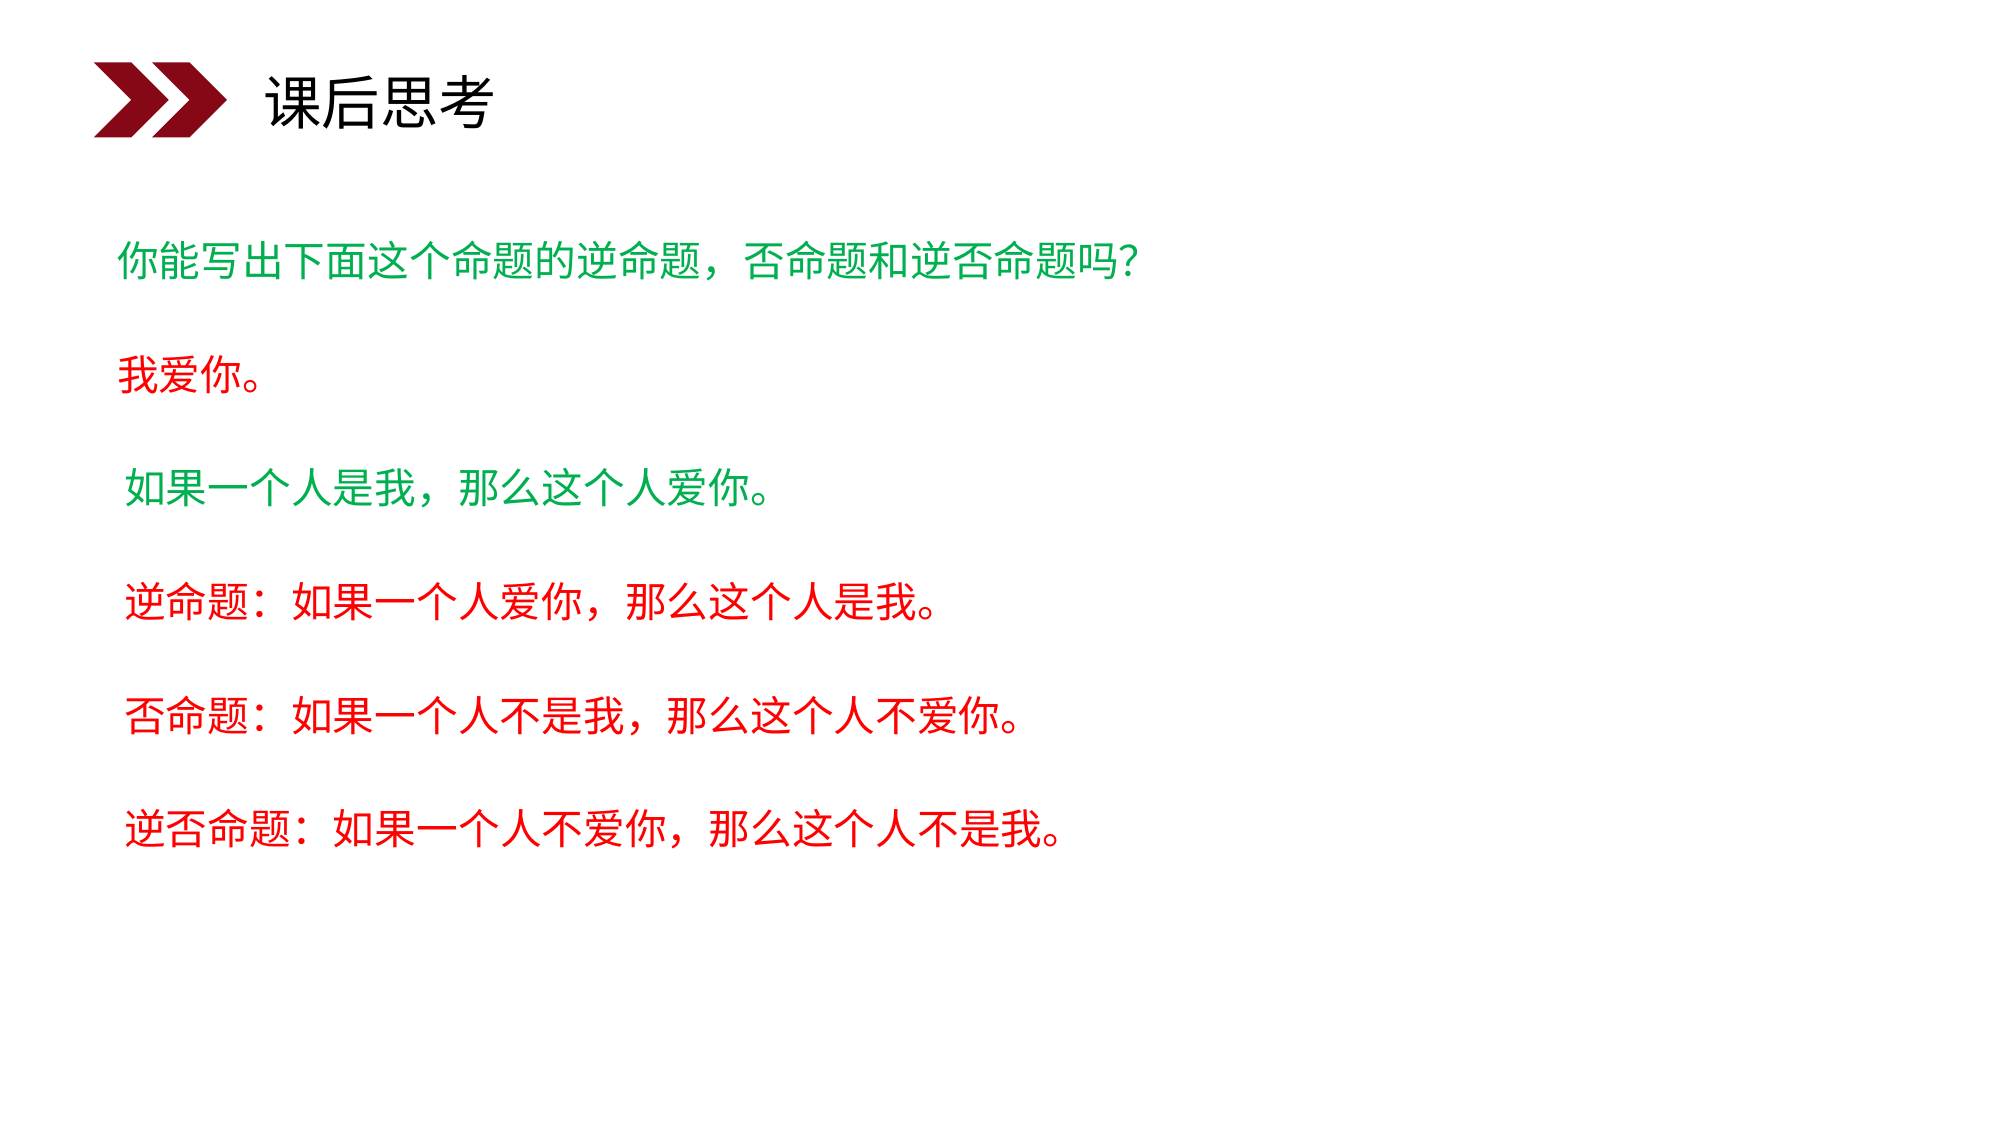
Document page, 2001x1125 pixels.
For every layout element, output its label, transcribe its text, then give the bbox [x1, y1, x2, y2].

text_box 逆命题：如果一个人爱你，那么这个人是我。 [109, 560, 1492, 634]
text_box 我爱你。 [102, 333, 1485, 407]
text_box 你能写出下面这个命题的逆命题，否命题和逆否命题吗？ [102, 220, 1390, 293]
text_box 如果一个人是我，那么这个人爱你。 [109, 447, 1492, 520]
text_box 逆否命题：如果一个人不爱你，那么这个人不是我。 [109, 788, 1648, 861]
text_box 否命题：如果一个人不是我，那么这个人不爱你。 [109, 674, 1558, 747]
text_box 课后思考 [248, 66, 1088, 137]
